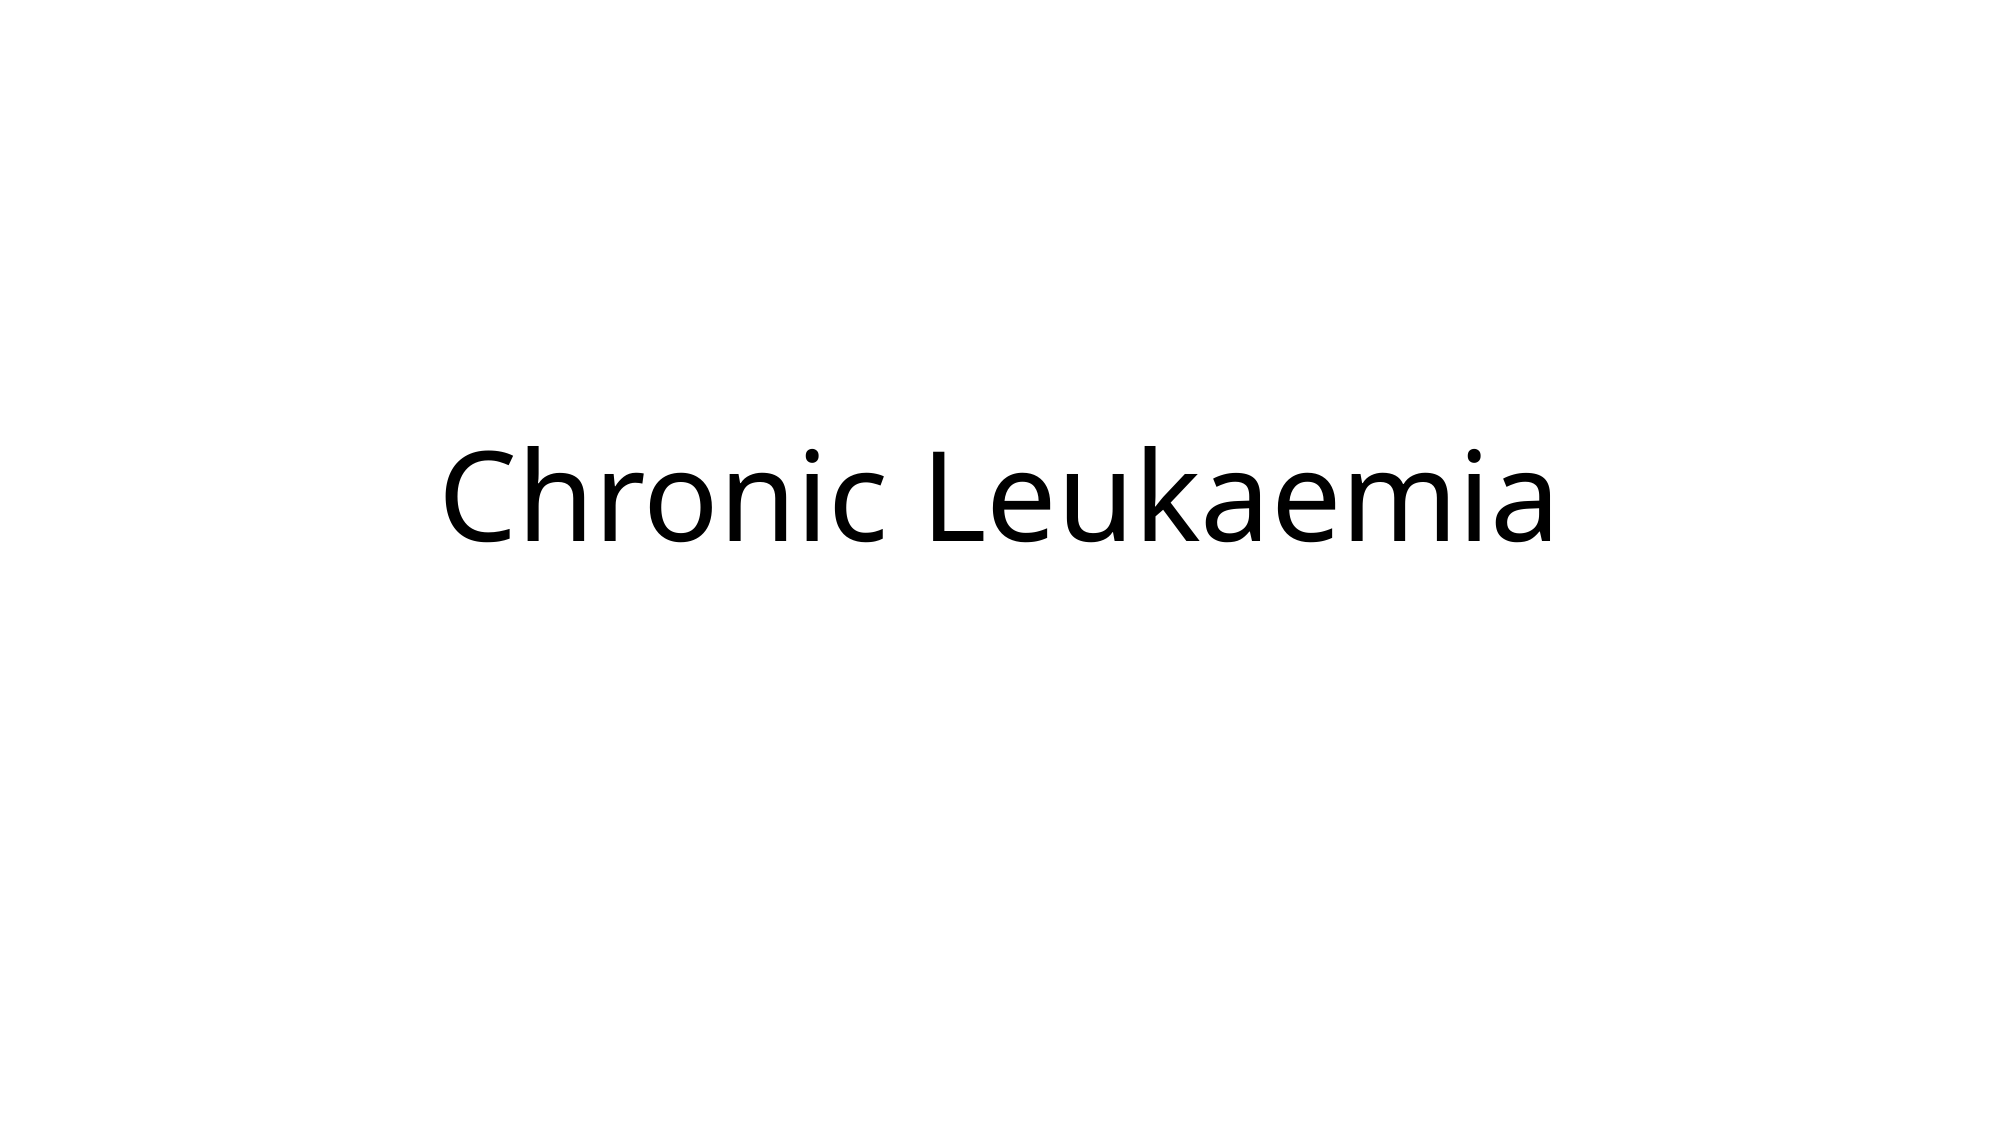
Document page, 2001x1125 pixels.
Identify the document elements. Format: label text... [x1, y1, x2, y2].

title Chronic Leukaemia [249, 184, 1750, 576]
